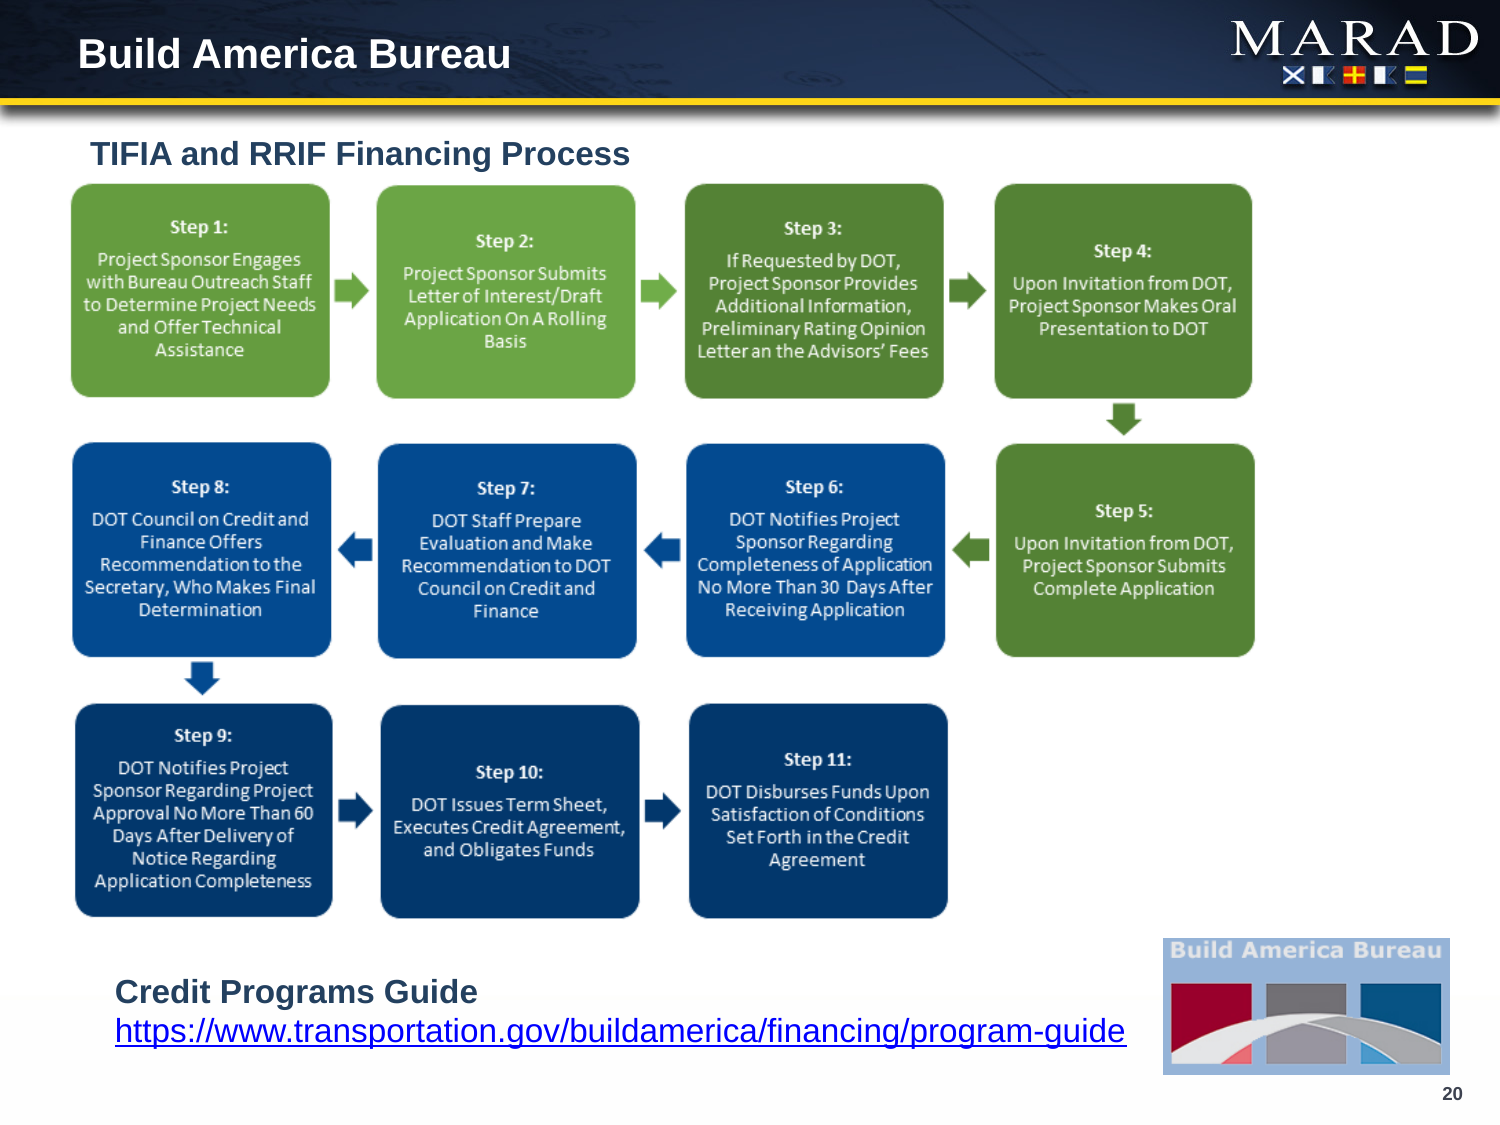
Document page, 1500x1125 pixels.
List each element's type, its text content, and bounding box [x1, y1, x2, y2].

picture [0, 0, 1500, 1125]
text_box TIFIA and RRIF Financing Process [75, 125, 1331, 199]
list Credit Programs Guide https://www.transportation.gov/buildamerica/financing/program-guide [99, 962, 1356, 1088]
text_box 20 [1405, 1074, 1500, 1125]
title Build America Bureau [62, 0, 1239, 104]
